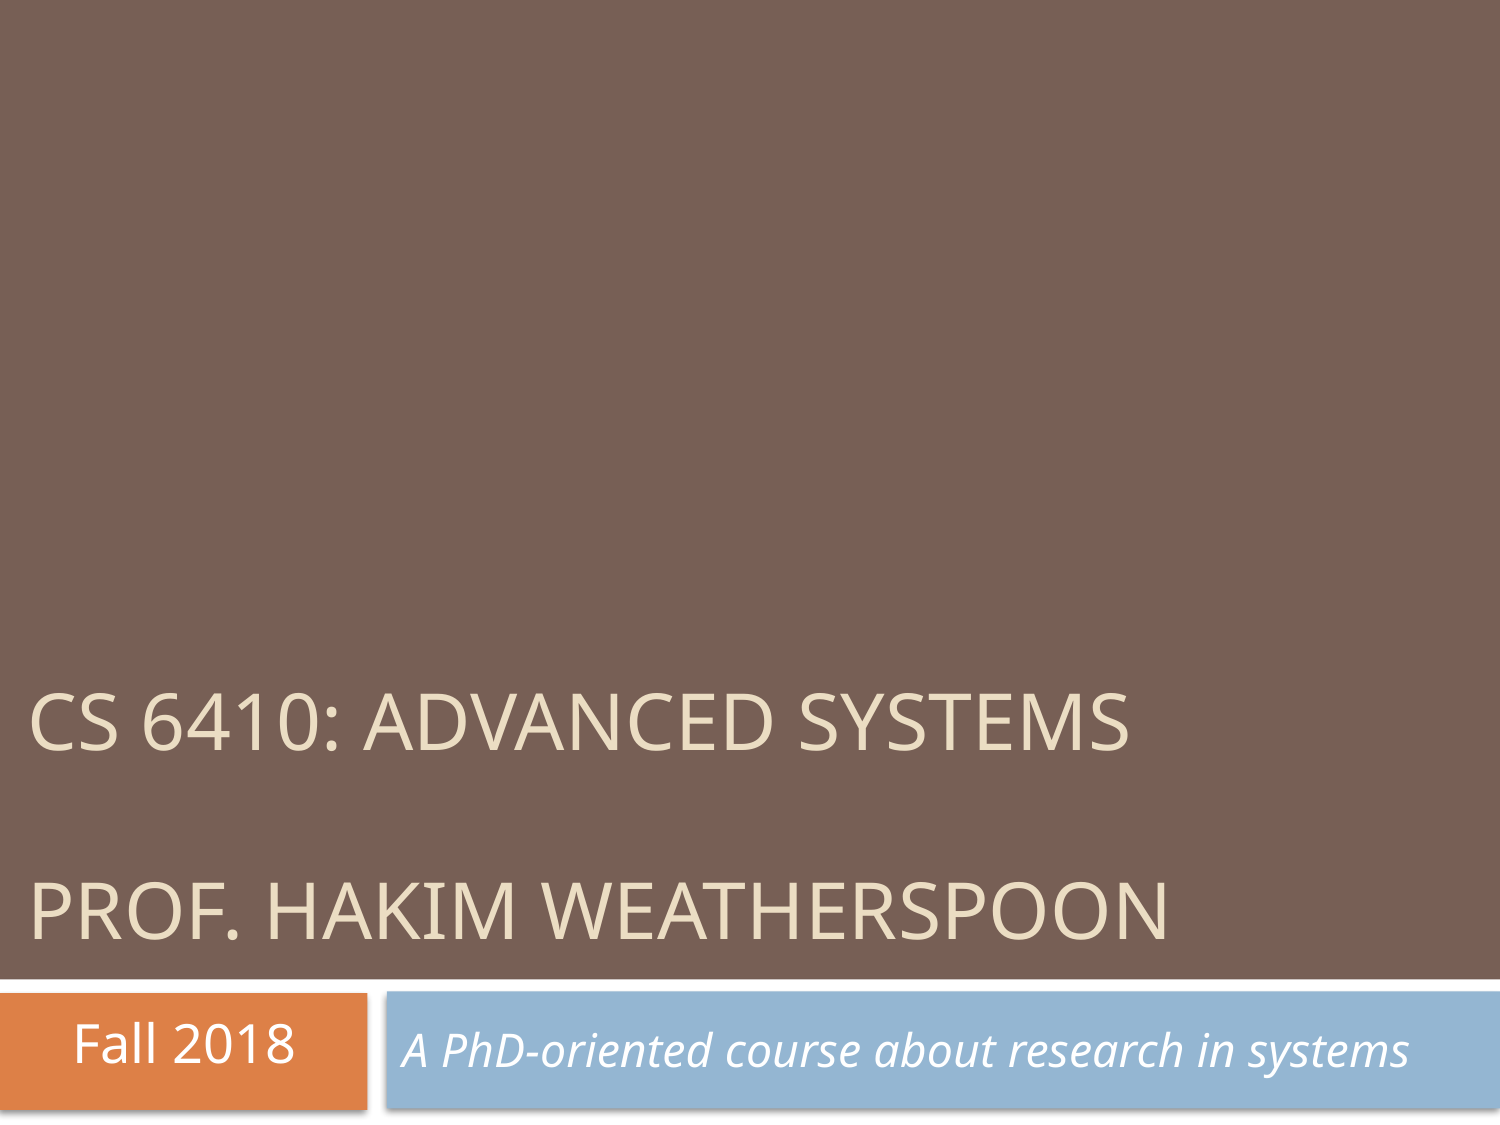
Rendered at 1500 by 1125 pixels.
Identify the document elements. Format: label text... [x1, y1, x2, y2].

text_box Fall 2018 [57, 1001, 312, 1082]
title CS 6410: Advanced Systems Prof. Hakim Weatherspoon [12, 662, 1500, 963]
subtitle A PhD-oriented course about research in systems [387, 992, 1488, 1105]
